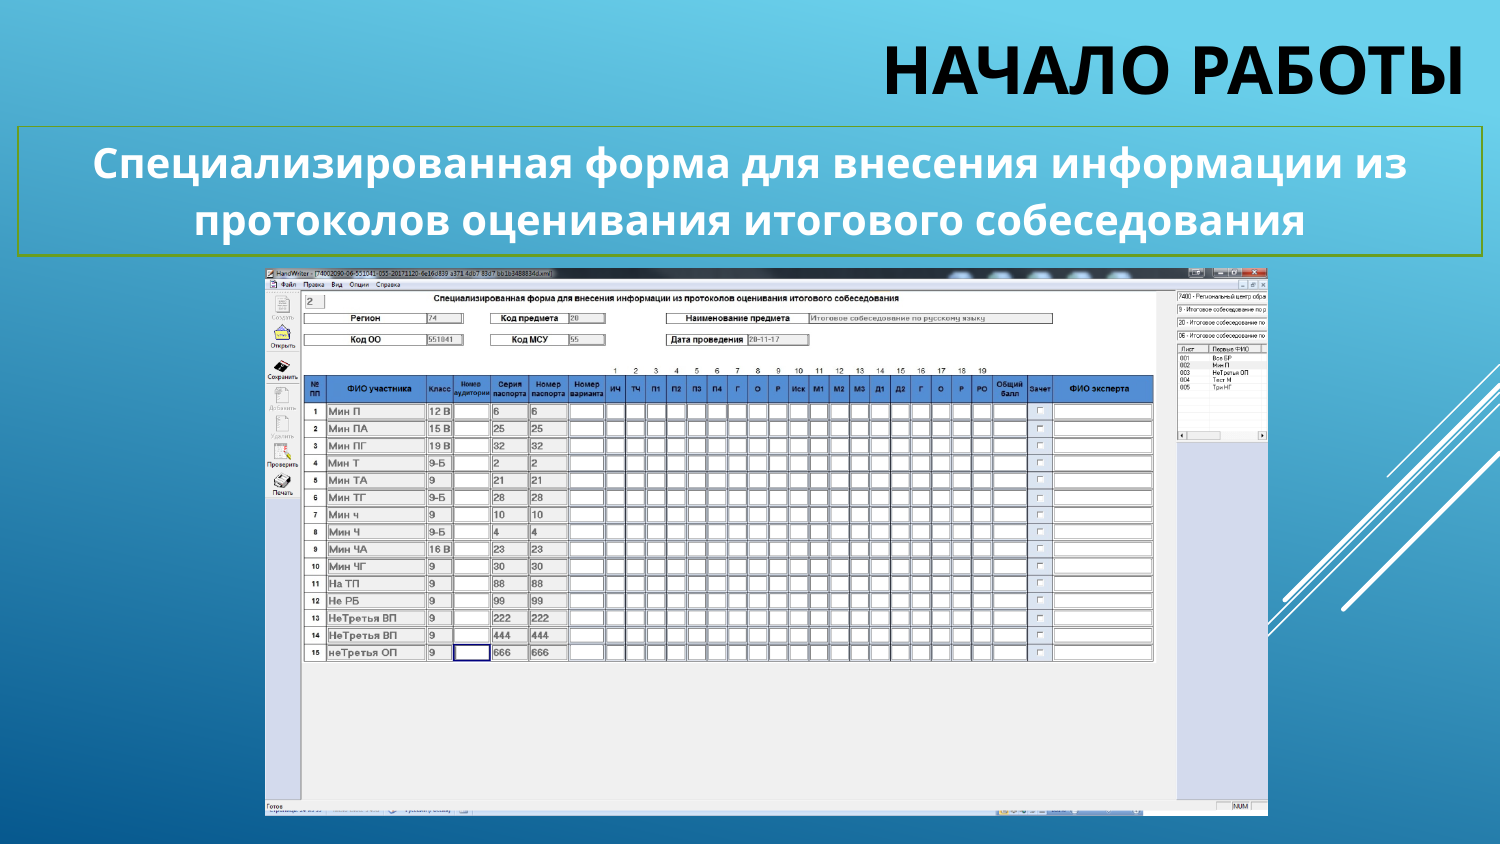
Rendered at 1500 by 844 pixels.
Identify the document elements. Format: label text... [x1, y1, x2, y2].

title Начало работы [466, 8, 1483, 126]
picture [265, 268, 1268, 817]
table_header Специализированная форма для внесения информации из протоколов оценивания итогового собеседования [19, 127, 1481, 254]
